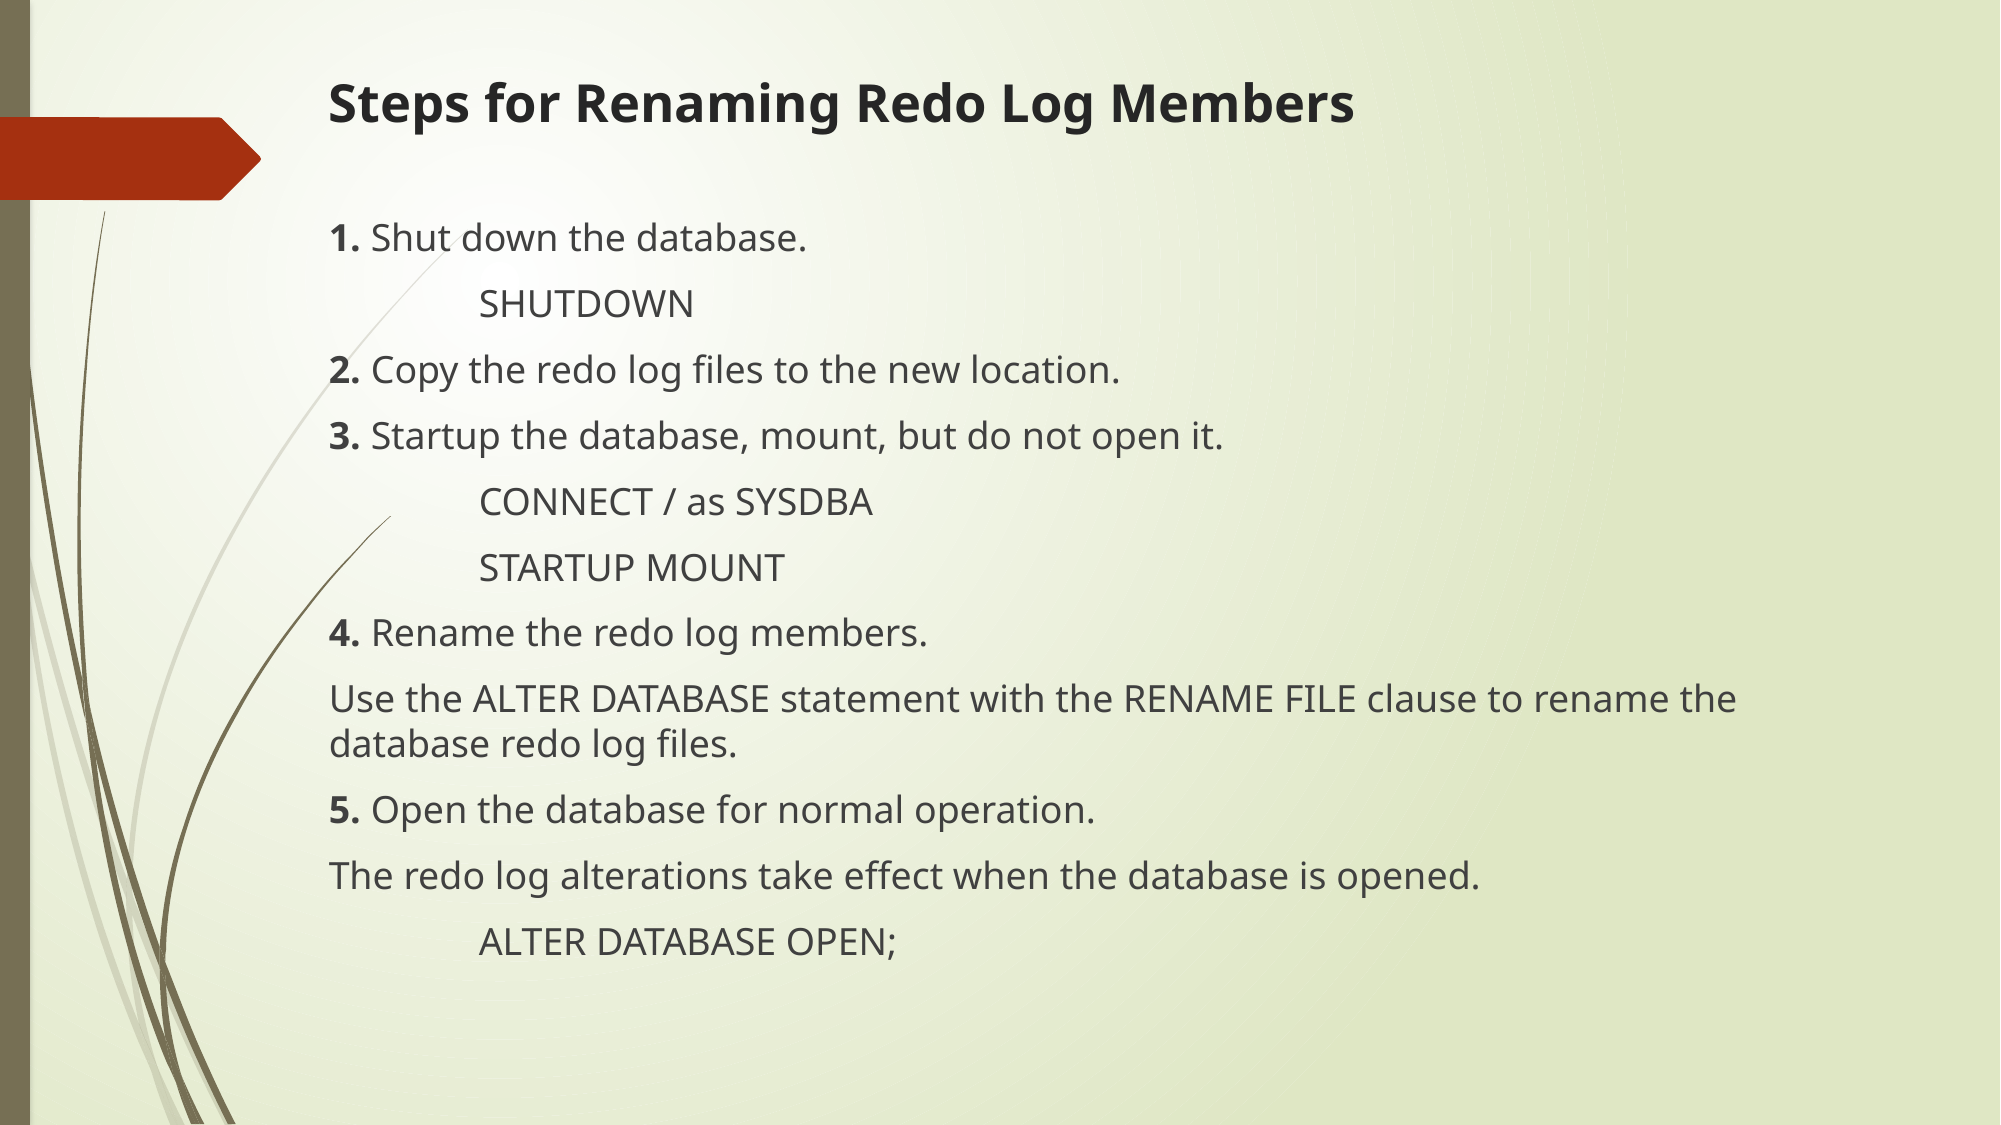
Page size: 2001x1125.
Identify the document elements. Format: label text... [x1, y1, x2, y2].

title Steps for Renaming Redo Log Members [313, 62, 1770, 142]
list 1. Shut down the database. SHUTDOWN 2. Copy the redo log files to the new location. 3. Startup the database, mount, but do not open it. CONNECT / as SYSDBA STARTUP MOUNT 4. Rename the redo log members. Use the ALTER DATABASE statement with the RENAME FILE clause to rename the database redo log files. 5. Open the database for normal operation. The redo log alterations take effect when the database is opened. ALTER DATABASE OPEN; [313, 206, 1863, 1014]
